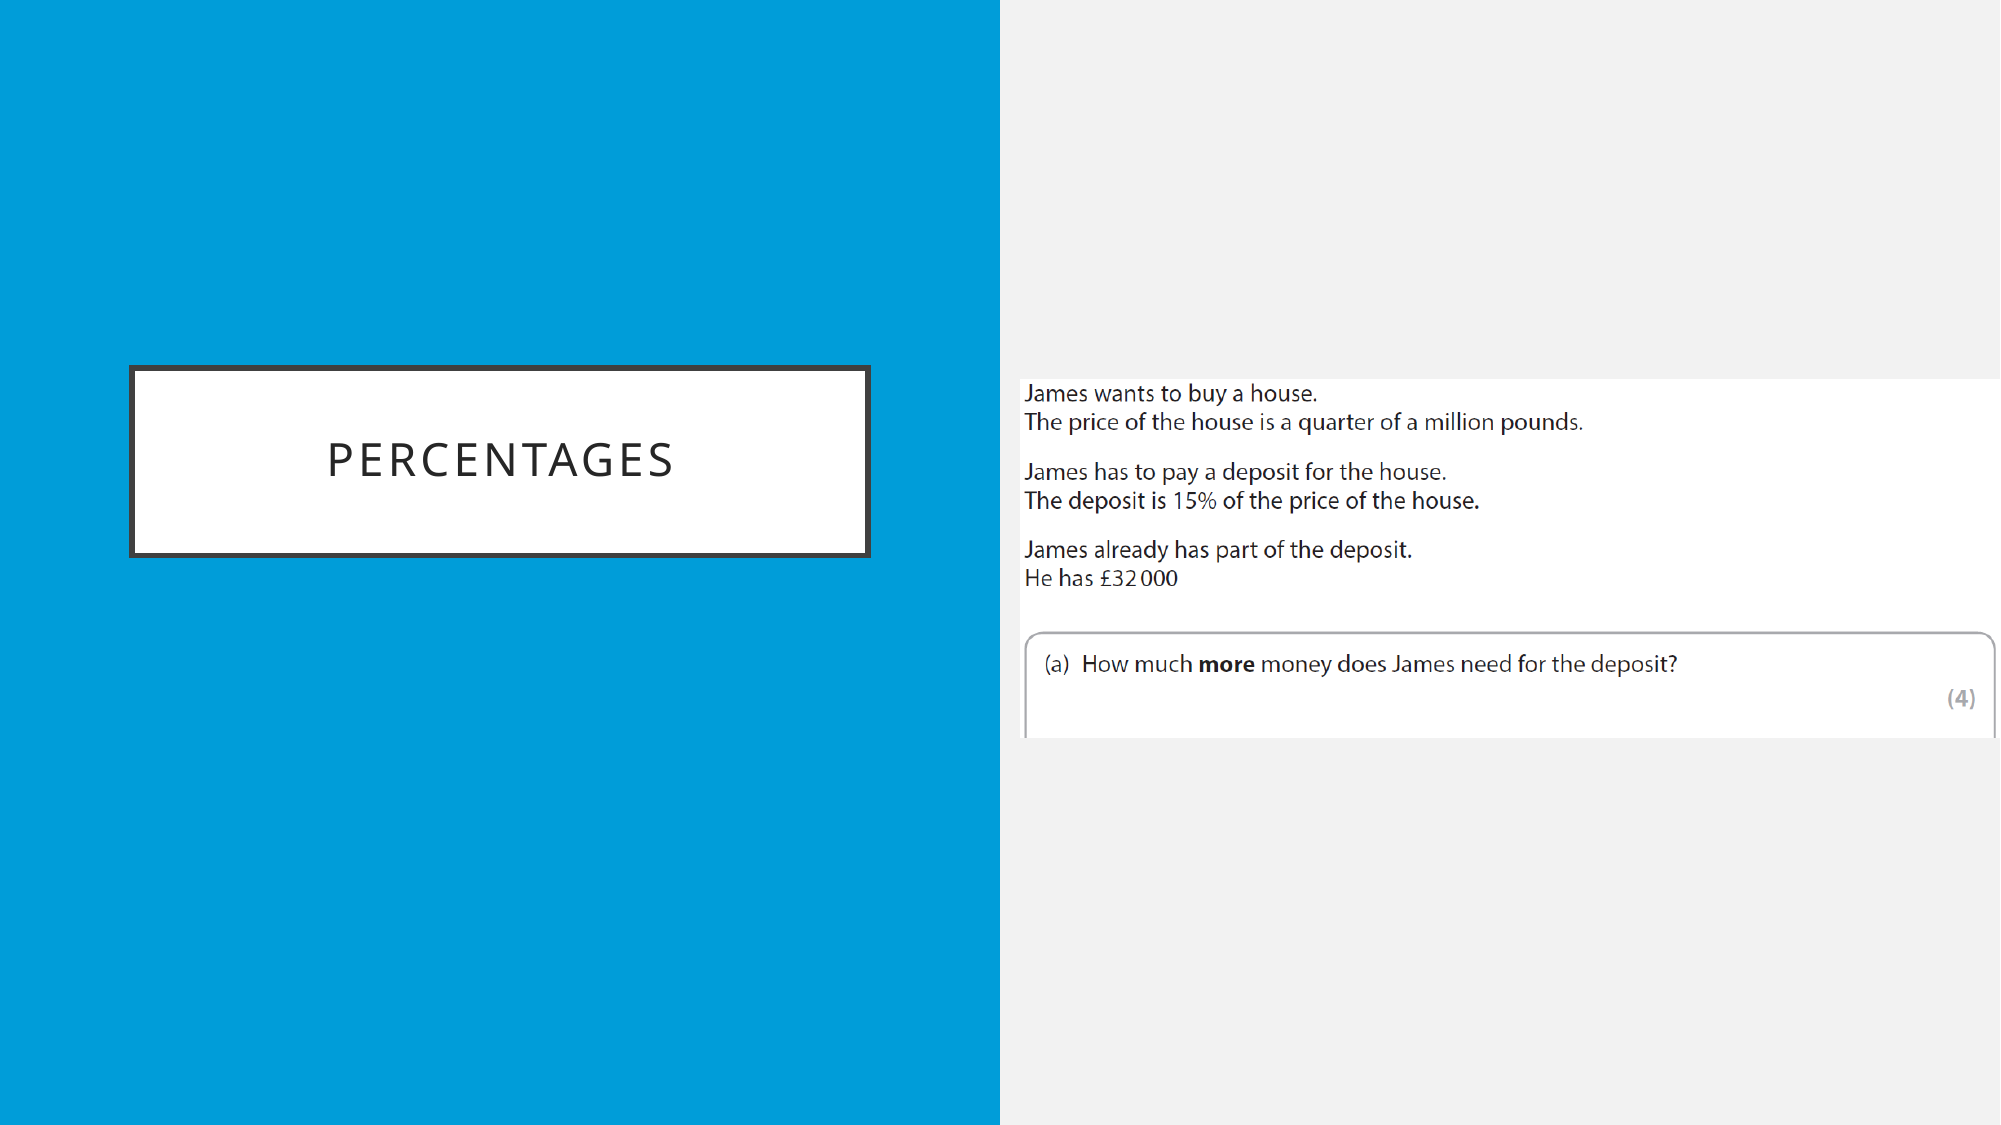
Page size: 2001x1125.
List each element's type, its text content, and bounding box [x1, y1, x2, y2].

title Percentages [129, 365, 871, 558]
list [1020, 379, 2000, 738]
